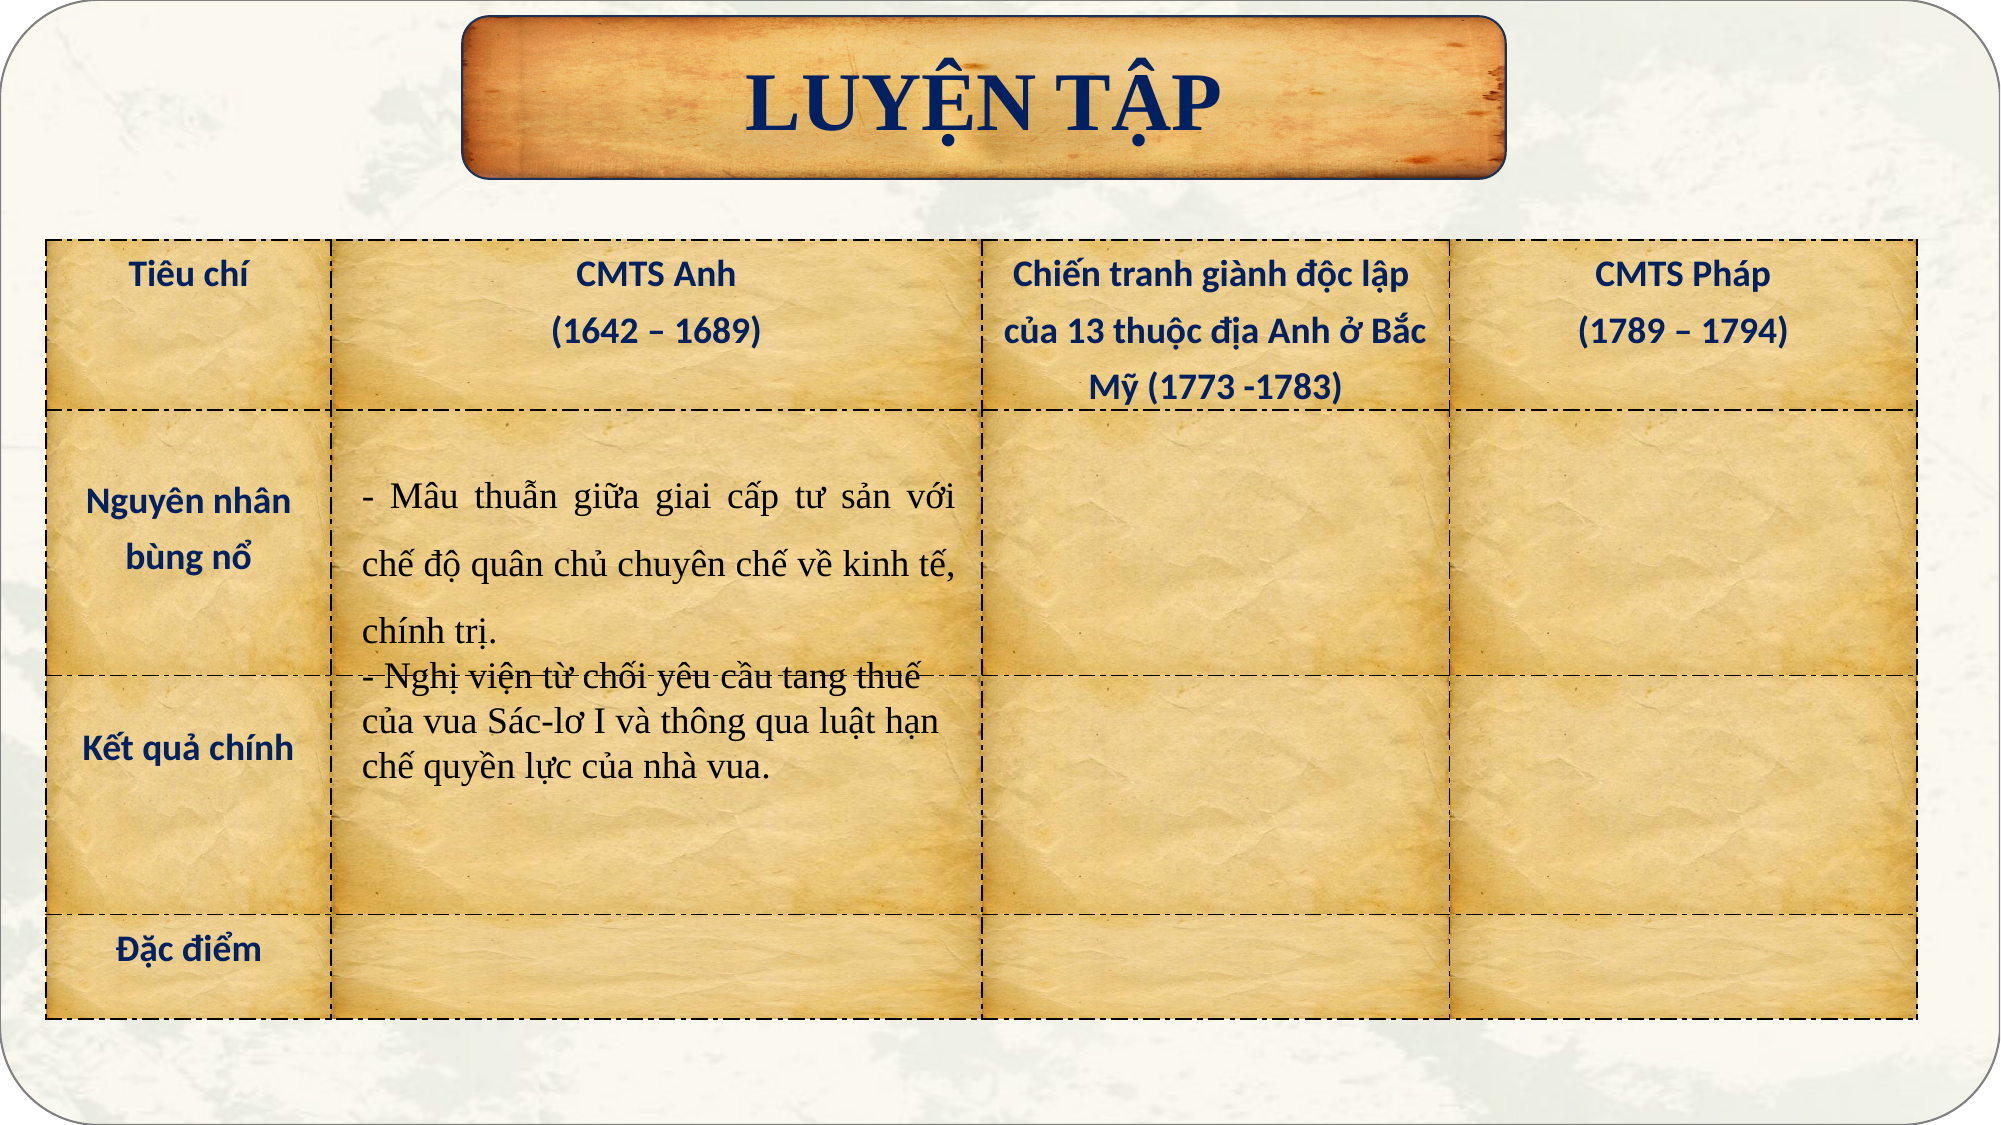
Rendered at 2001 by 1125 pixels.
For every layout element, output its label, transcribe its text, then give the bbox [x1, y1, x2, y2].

table_cell [982, 410, 1449, 676]
table_cell [331, 410, 982, 676]
table_cell [1449, 410, 1917, 676]
table_cell [982, 915, 1449, 1019]
table_cell Nguyên nhân bùng nổ [46, 410, 331, 676]
table_cell [1449, 676, 1917, 915]
table_header CMTS Anh (1642 – 1689) [331, 240, 982, 410]
text_box - Mâu thuẫn giữa giai cấp tư sản với chế độ quân chủ chuyên chế về kinh tế, chính trị. - Nghị viện từ chối yêu cầu tang thuế của vua Sác-lơ I và thông qua luật hạn chế quyền lực của nhà vua. [347, 441, 972, 794]
table_cell Kết quả chính [46, 676, 331, 915]
text_box LUYỆN TẬP [461, 15, 1507, 180]
table_header Chiến tranh giành độc lập của 13 thuộc địa Anh ở Bắc Mỹ (1773 -1783) [982, 240, 1449, 410]
table_header CMTS Pháp (1789 – 1794) [1449, 240, 1917, 410]
table_cell [982, 676, 1449, 915]
table_cell Đặc điểm [46, 915, 331, 1019]
table_cell [331, 676, 982, 915]
table_header Tiêu chí [46, 240, 331, 410]
table_cell [1449, 915, 1917, 1019]
table_cell [331, 915, 982, 1019]
